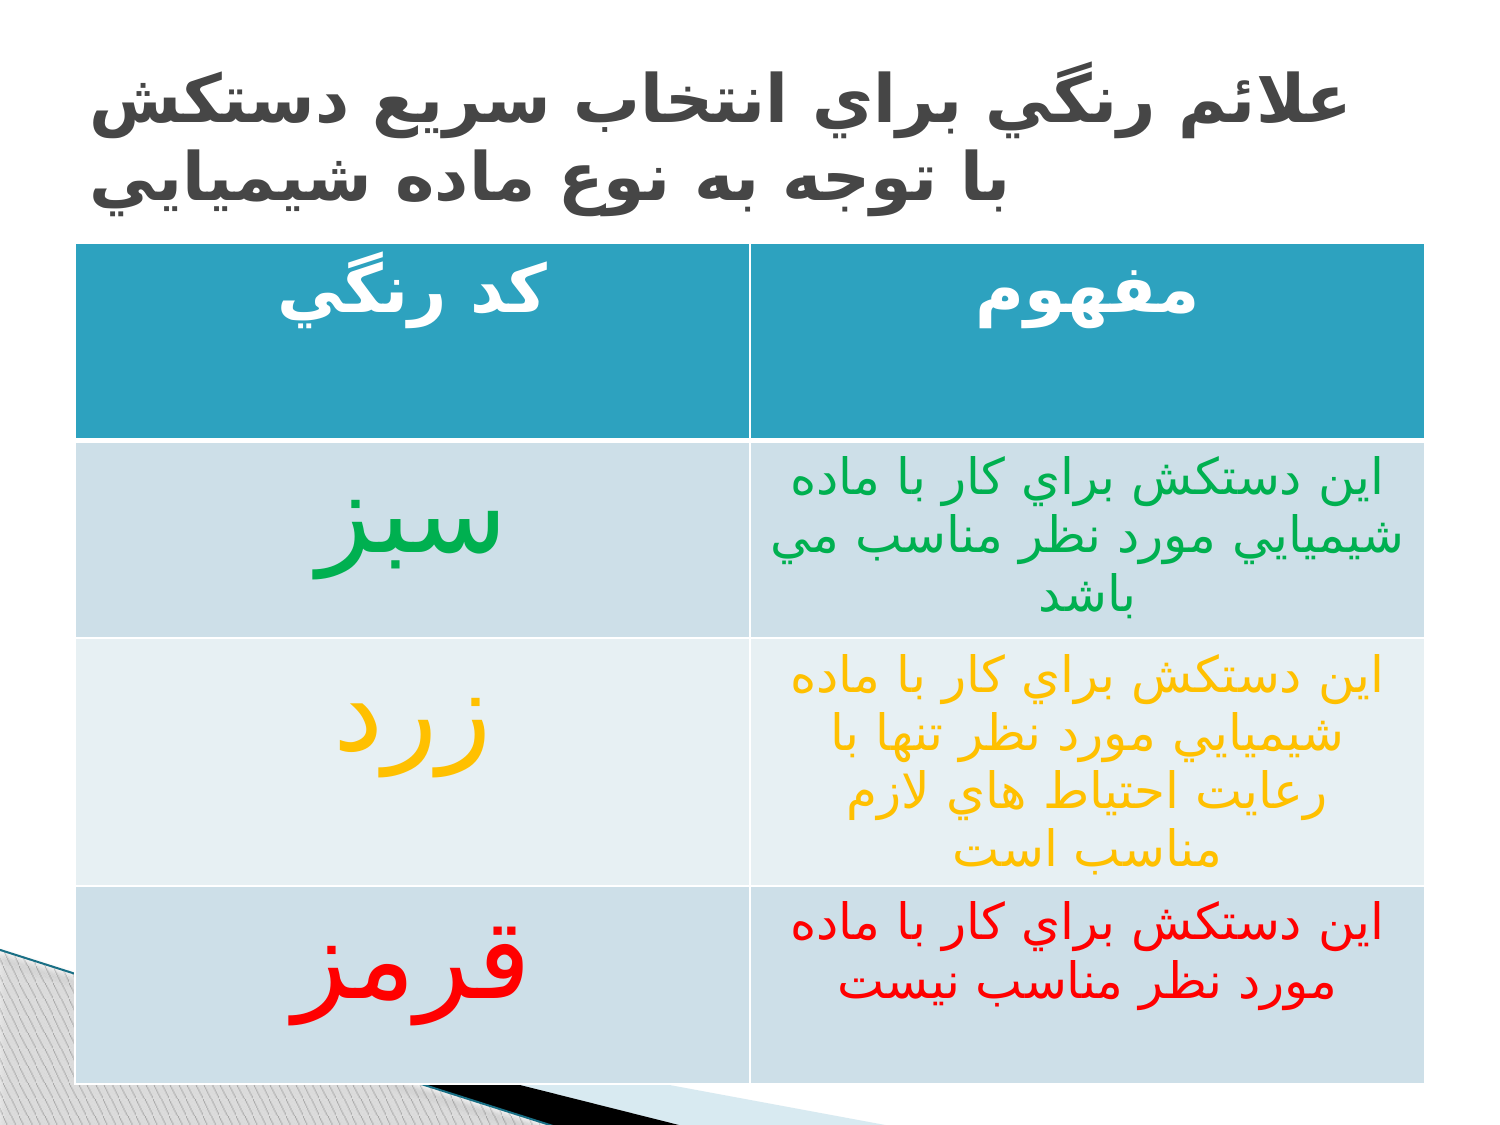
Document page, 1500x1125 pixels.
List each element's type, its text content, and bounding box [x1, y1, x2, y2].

table_header مفهوم [751, 244, 1424, 438]
table_header كد رنگي [76, 244, 749, 438]
title علائم رنگي براي انتخاب سريع دستكش با توجه به نوع ماده شيميايي [75, 45, 1425, 233]
table_cell قرمز [76, 887, 749, 1083]
table_cell اين دستكش براي كار با ماده شيميايي مورد نظر تنها با رعايت احتياط هاي لازم مناسب است [751, 639, 1424, 885]
table_cell اين دستكش براي كار با ماده مورد نظر مناسب نيست [751, 887, 1424, 1083]
table_cell زرد [76, 639, 749, 885]
table_cell سبز [76, 443, 749, 637]
table_cell اين دستكش براي كار با ماده شيميايي مورد نظر مناسب مي باشد [751, 443, 1424, 637]
